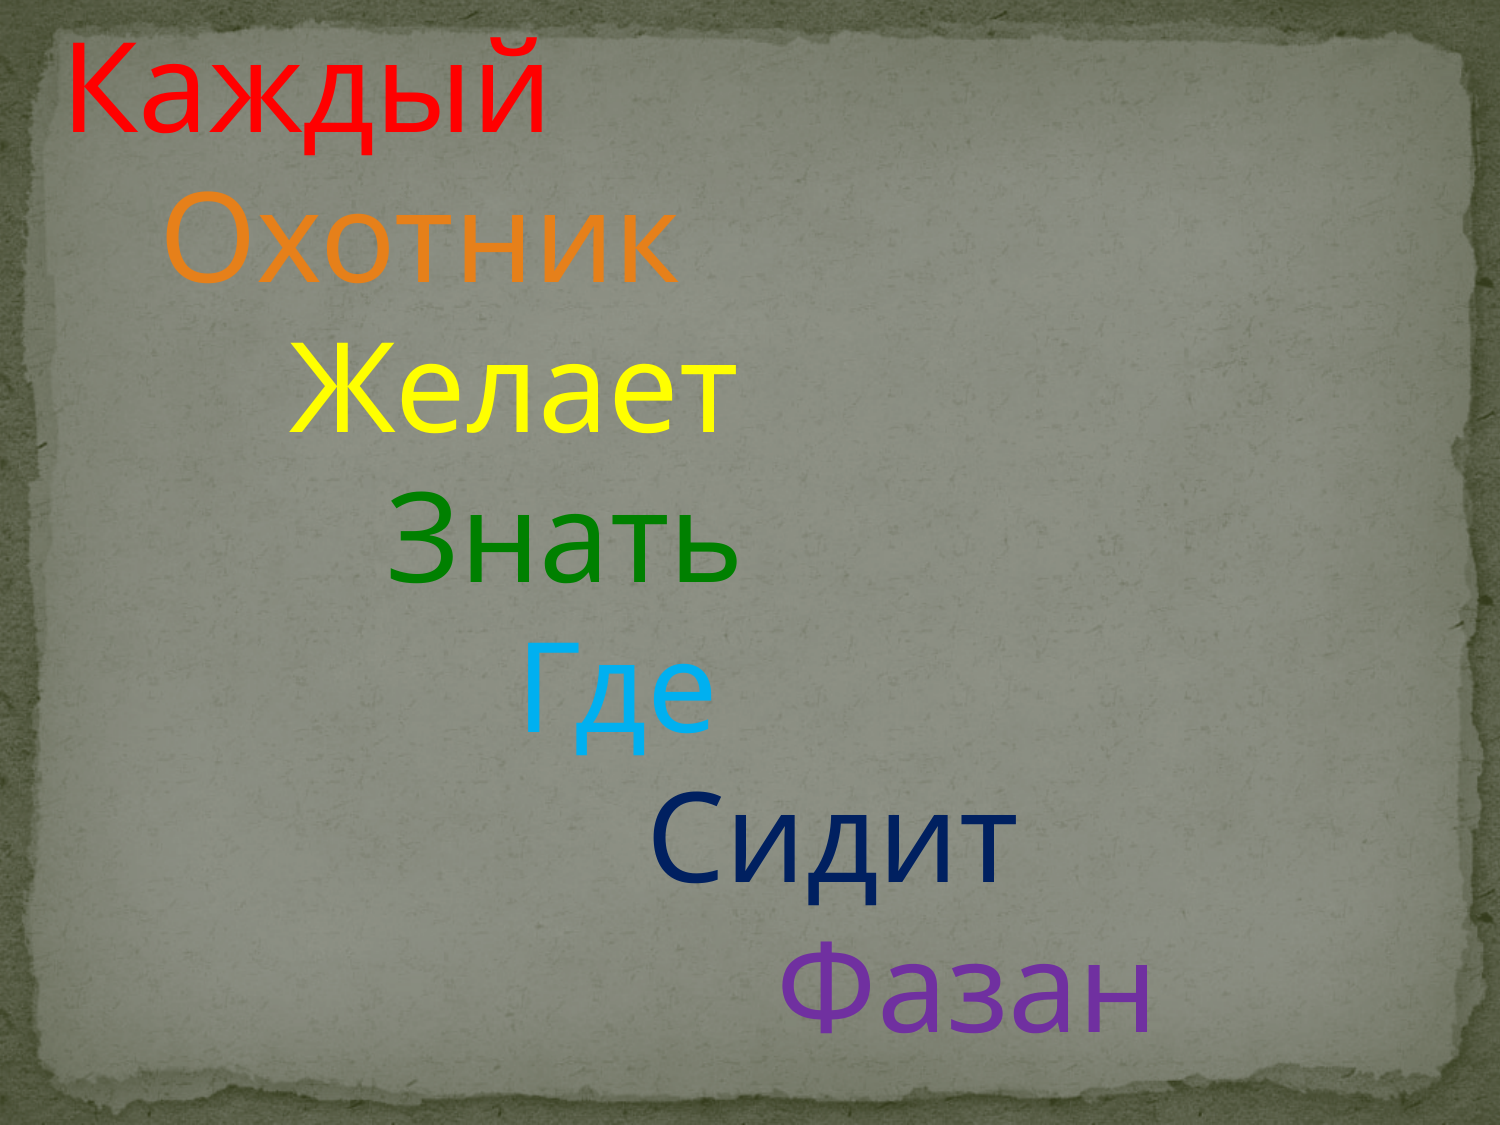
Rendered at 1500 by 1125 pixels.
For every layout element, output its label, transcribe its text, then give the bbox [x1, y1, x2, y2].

text_box Каждый Охотник Желает Знать Где Сидит Фазан [46, 0, 1500, 1065]
